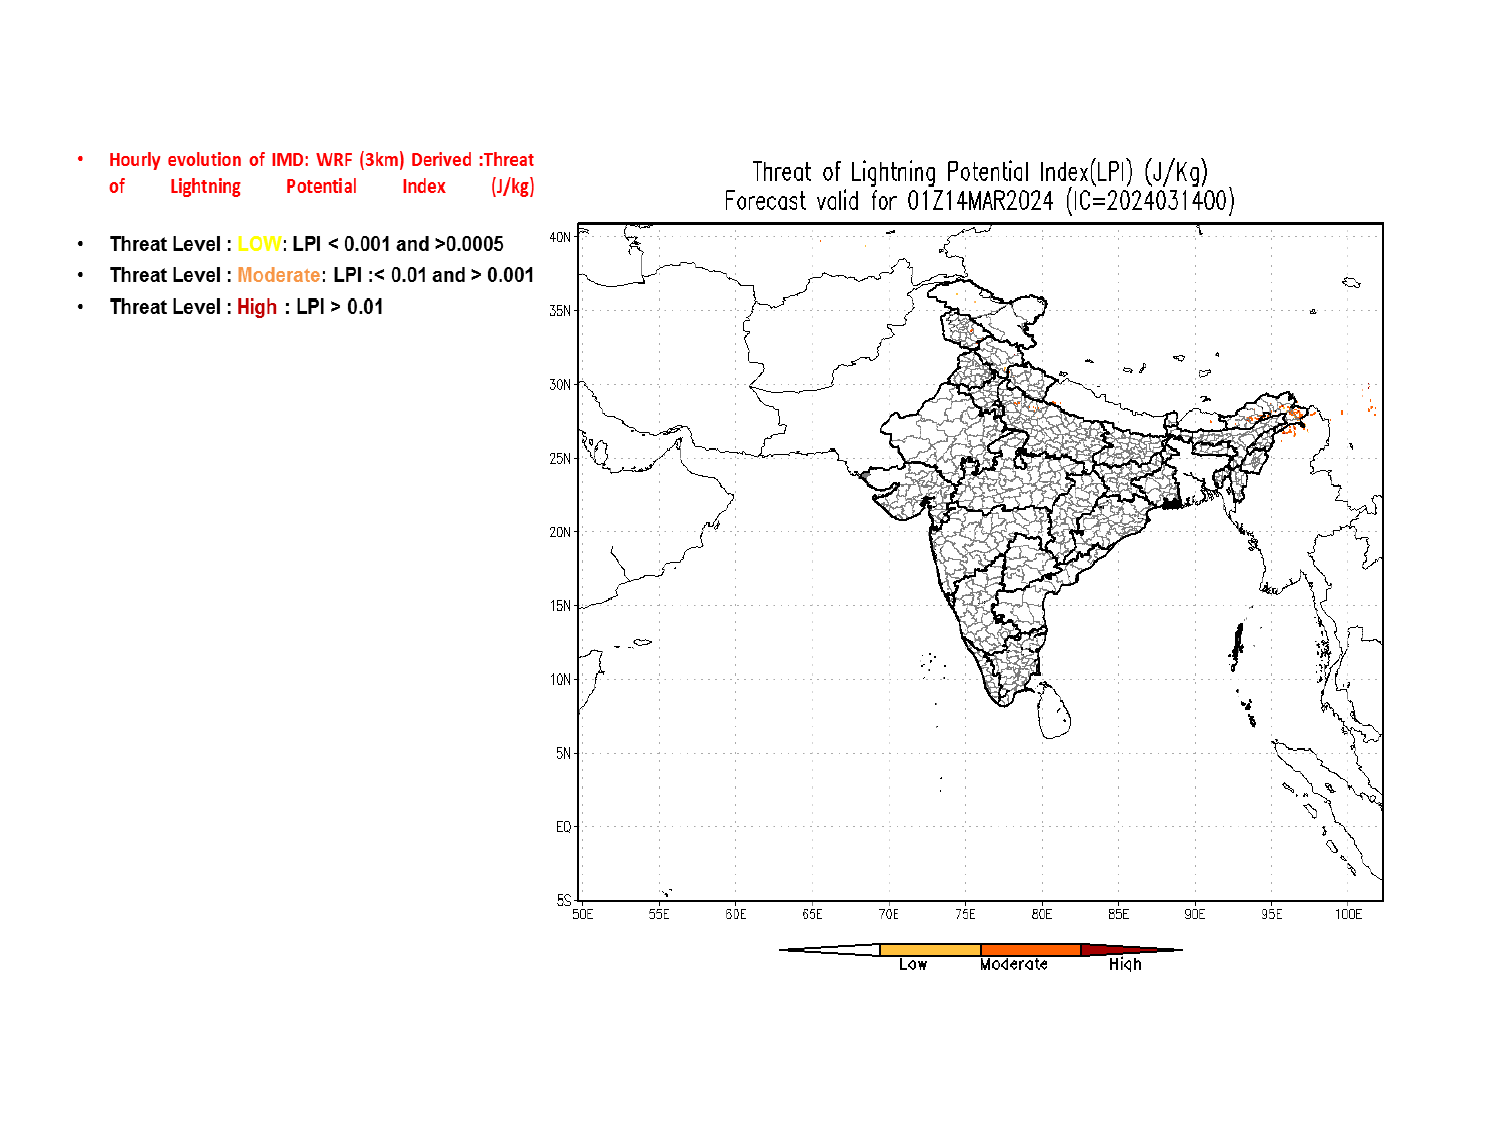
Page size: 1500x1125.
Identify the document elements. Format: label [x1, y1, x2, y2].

picture [74, 149, 1426, 976]
